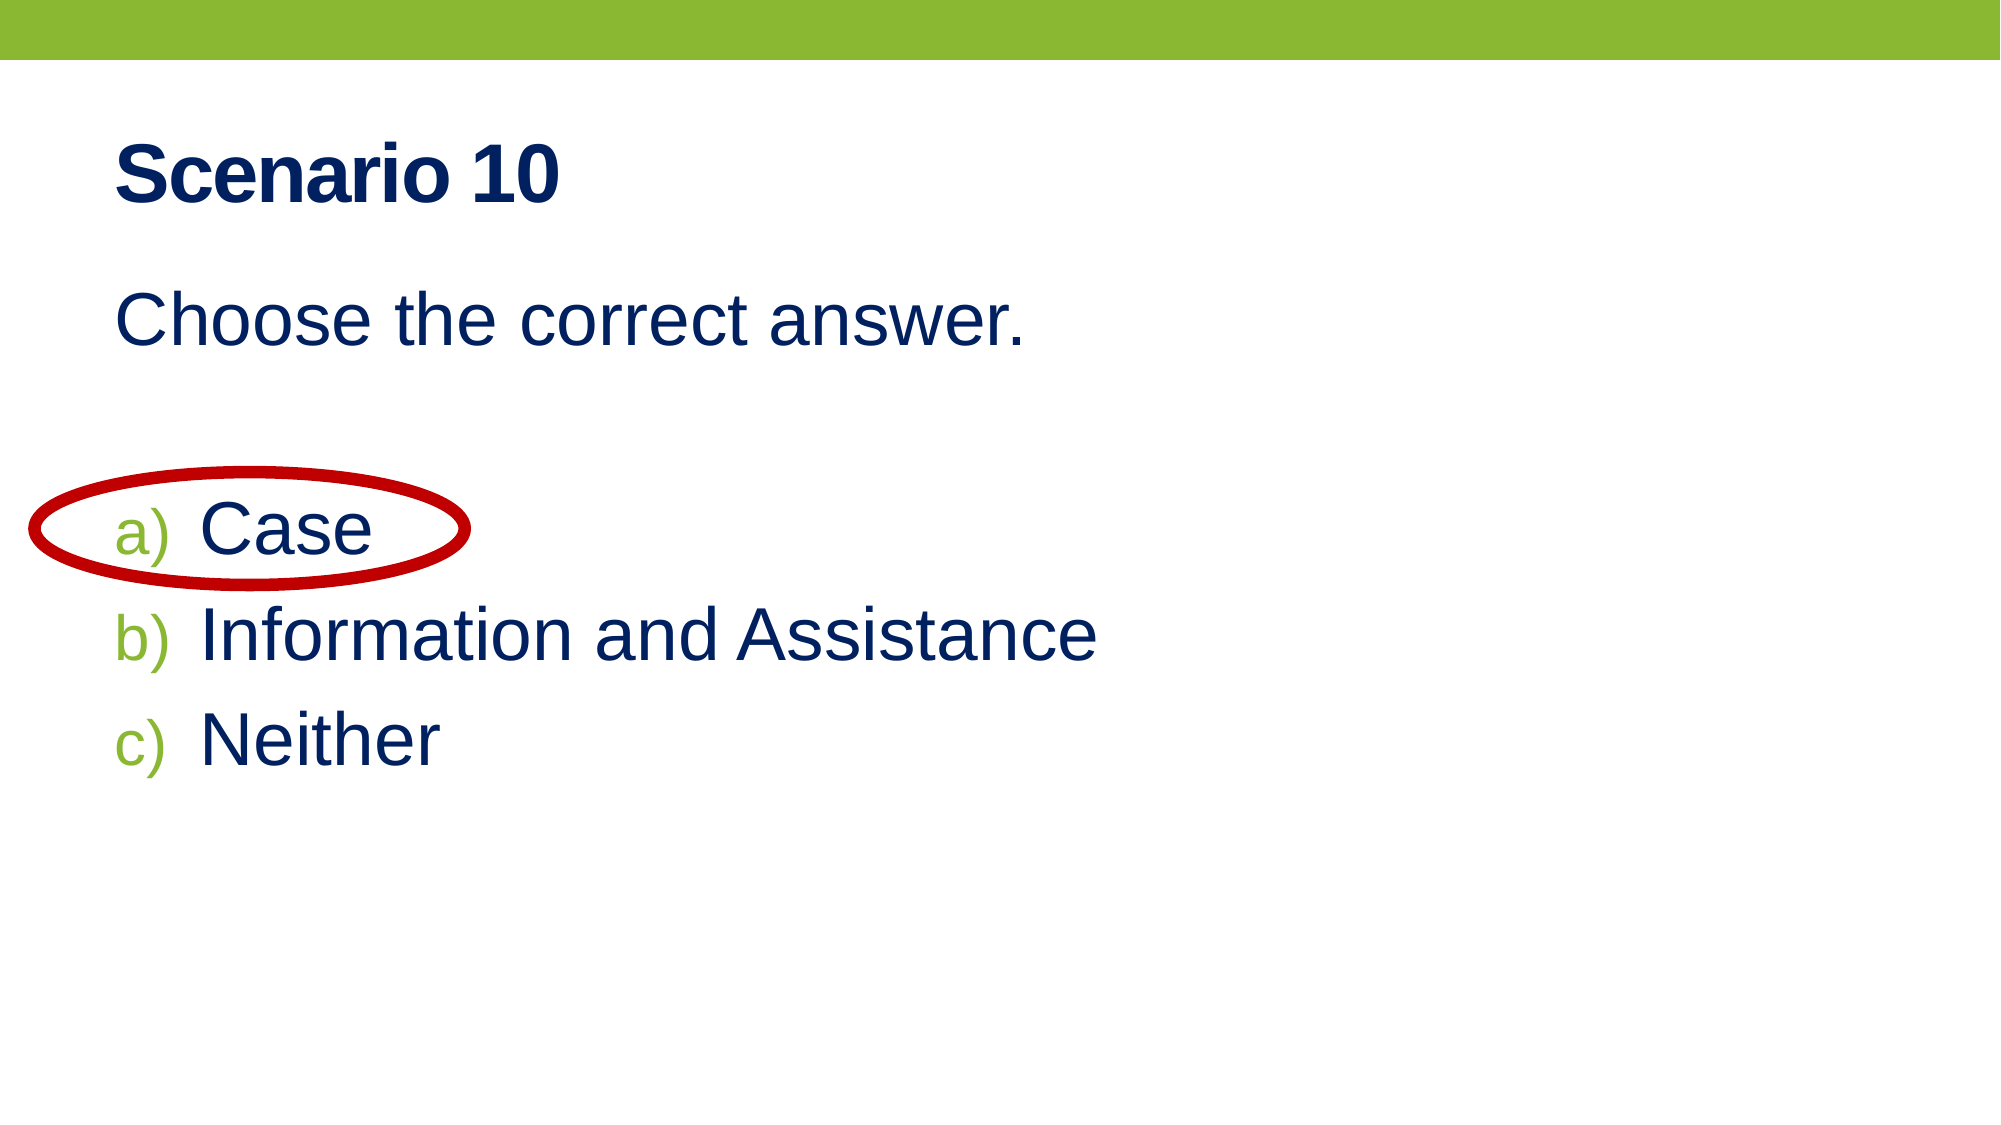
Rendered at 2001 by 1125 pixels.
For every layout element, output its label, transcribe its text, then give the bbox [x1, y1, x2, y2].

text_box [32, 469, 467, 588]
title Scenario 10 [99, 87, 1900, 250]
list Choose the correct answer. Case Information and Assistance Neither [99, 262, 1901, 1063]
